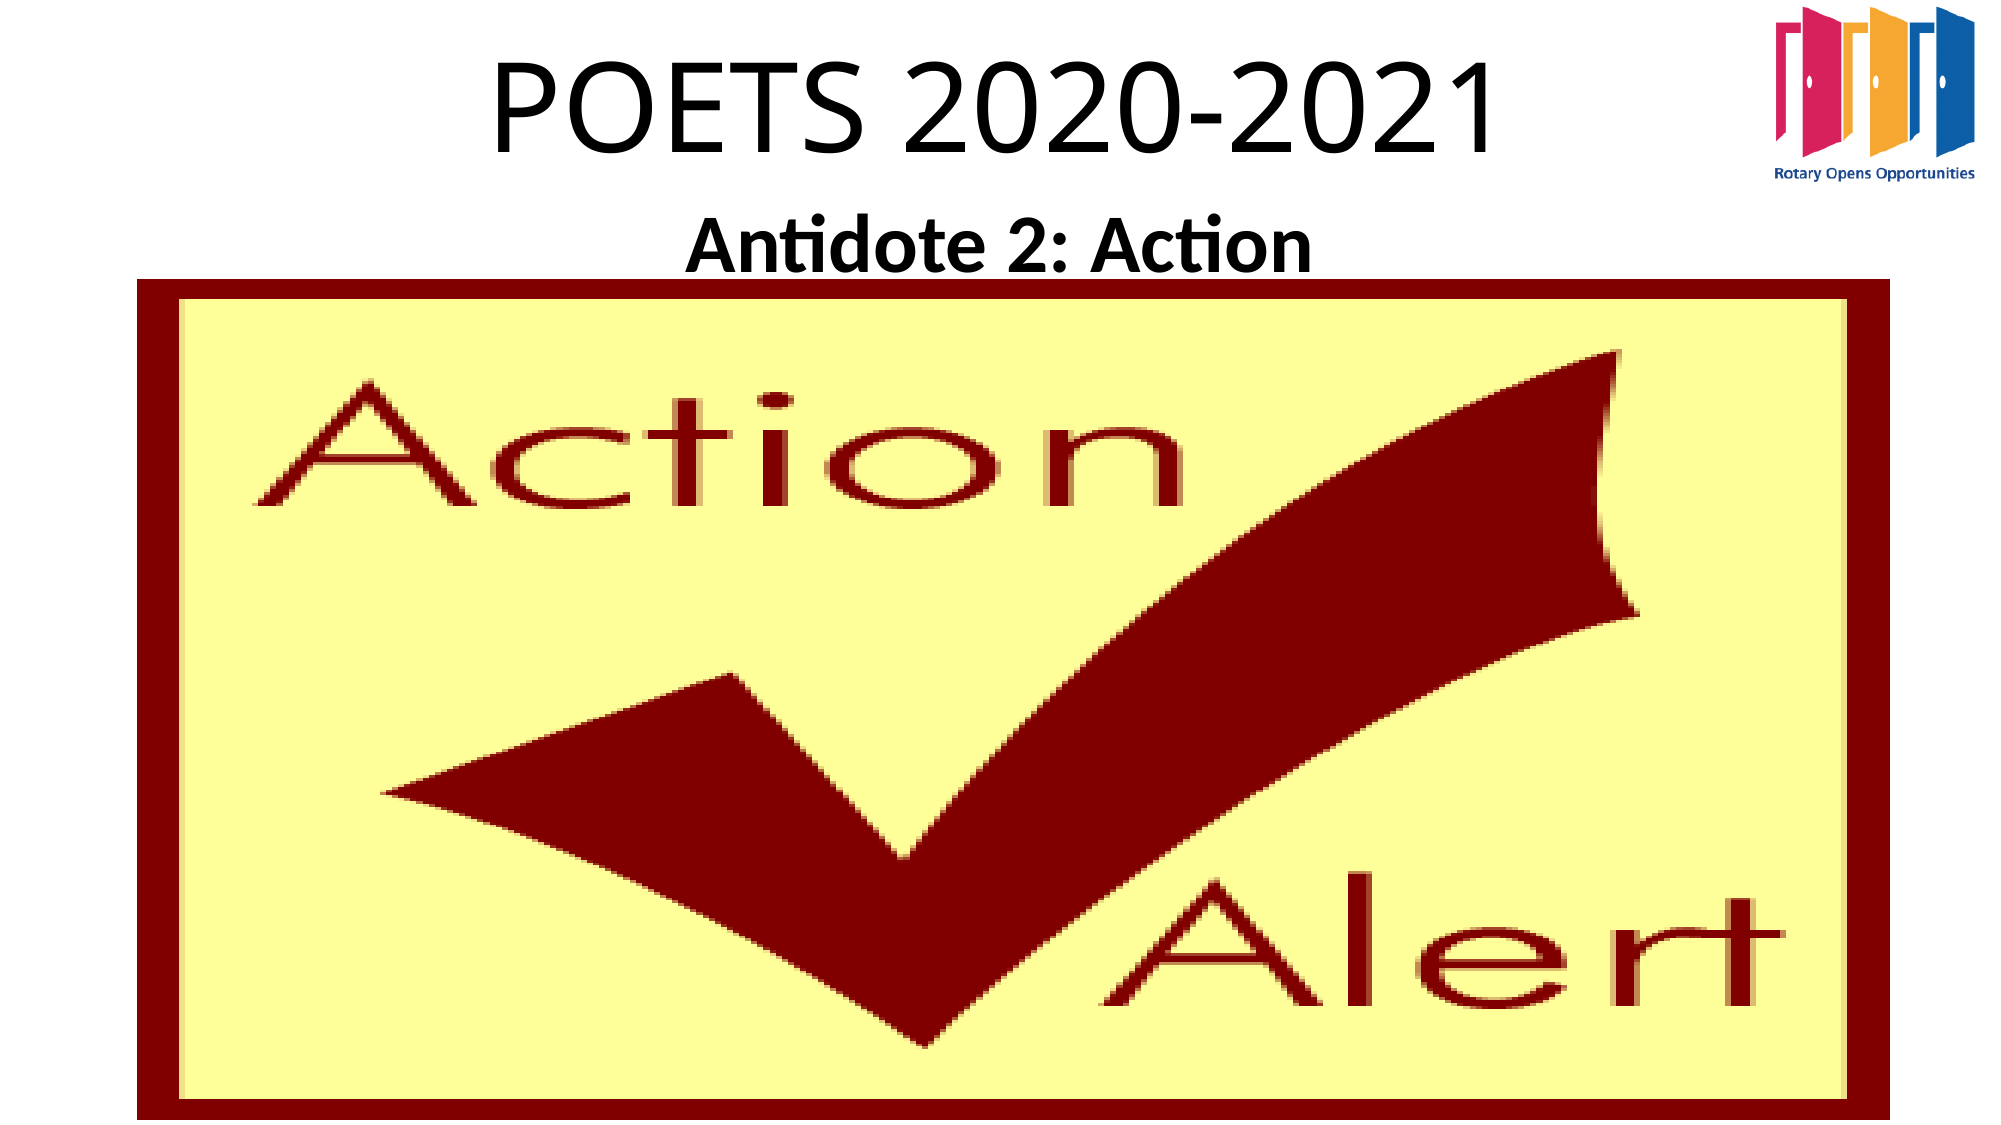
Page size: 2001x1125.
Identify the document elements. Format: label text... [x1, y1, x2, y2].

subtitle Antidote 2: Action [42, 192, 1958, 1061]
title POETS 2020-2021 [249, 5, 1749, 188]
picture [137, 279, 1890, 1120]
picture [1749, 0, 2000, 188]
